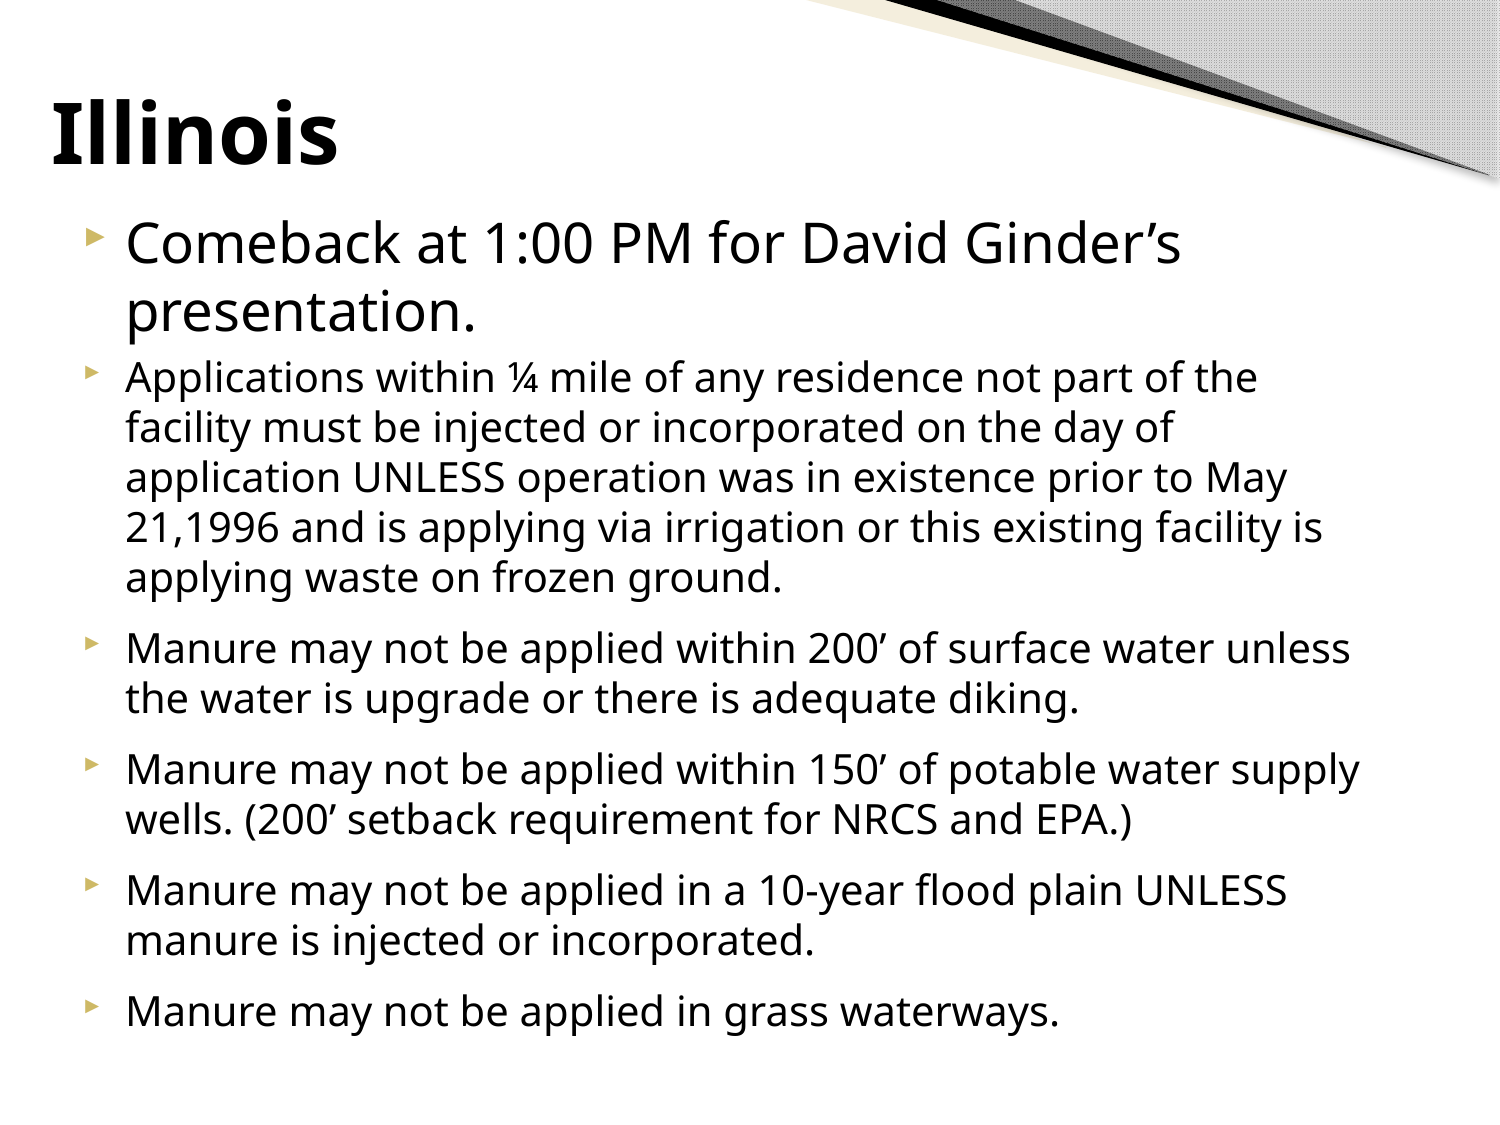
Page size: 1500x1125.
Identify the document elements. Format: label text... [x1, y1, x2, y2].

title Illinois [36, 36, 1387, 224]
picture [937, 0, 1113, 36]
list Comeback at 1:00 PM for David Ginder’s presentation. Applications within ¼ mile of any residence not part of the facility must be injected or incorporated on the day of application UNLESS operation was in existence prior to May 21,1996 and is applying via irrigation or this existing facility is applying waste on frozen ground. Manure may not be applied within 200’ of surface water unless the water is upgrade or there is adequate diking. Manure may not be applied within 150’ of potable water supply wells. (200’ setback requirement for NRCS and EPA.) Manure may not be applied in a 10-year flood plain UNLESS manure is injected or incorporated. Manure may not be applied in grass waterways. [50, 200, 1400, 1075]
picture [1387, 137, 1490, 176]
